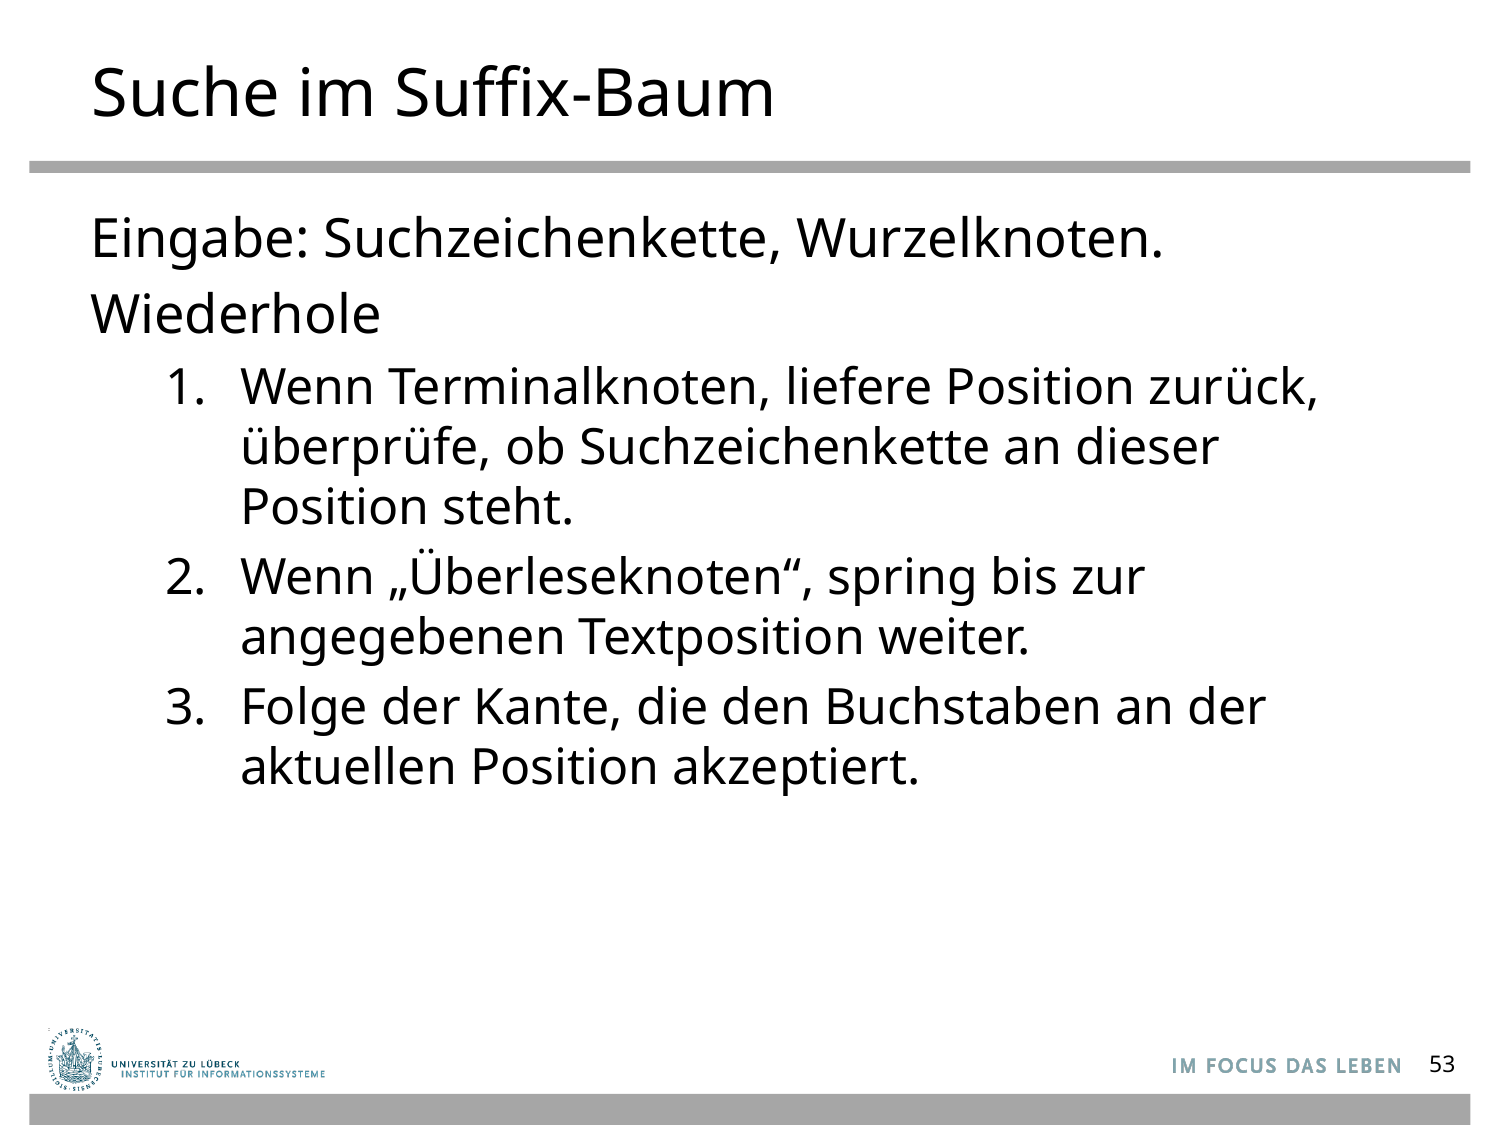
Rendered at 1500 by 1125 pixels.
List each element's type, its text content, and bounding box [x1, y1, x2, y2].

title Suche im Suffix-Baum [76, 42, 1427, 126]
slide_number 53 [1305, 1050, 1471, 1083]
list Eingabe: Suchzeichenkette, Wurzelknoten. Wiederhole Wenn Terminalknoten, liefere Position zurück, überprüfe, ob Suchzeichenkette an dieser Position steht. Wenn „Überleseknoten“, spring bis zur angegebenen Textposition weiter. Folge der Kante, die den Buchstaben an der aktuellen Position akzeptiert. [75, 196, 1425, 1012]
picture [1173, 1058, 1305, 1073]
